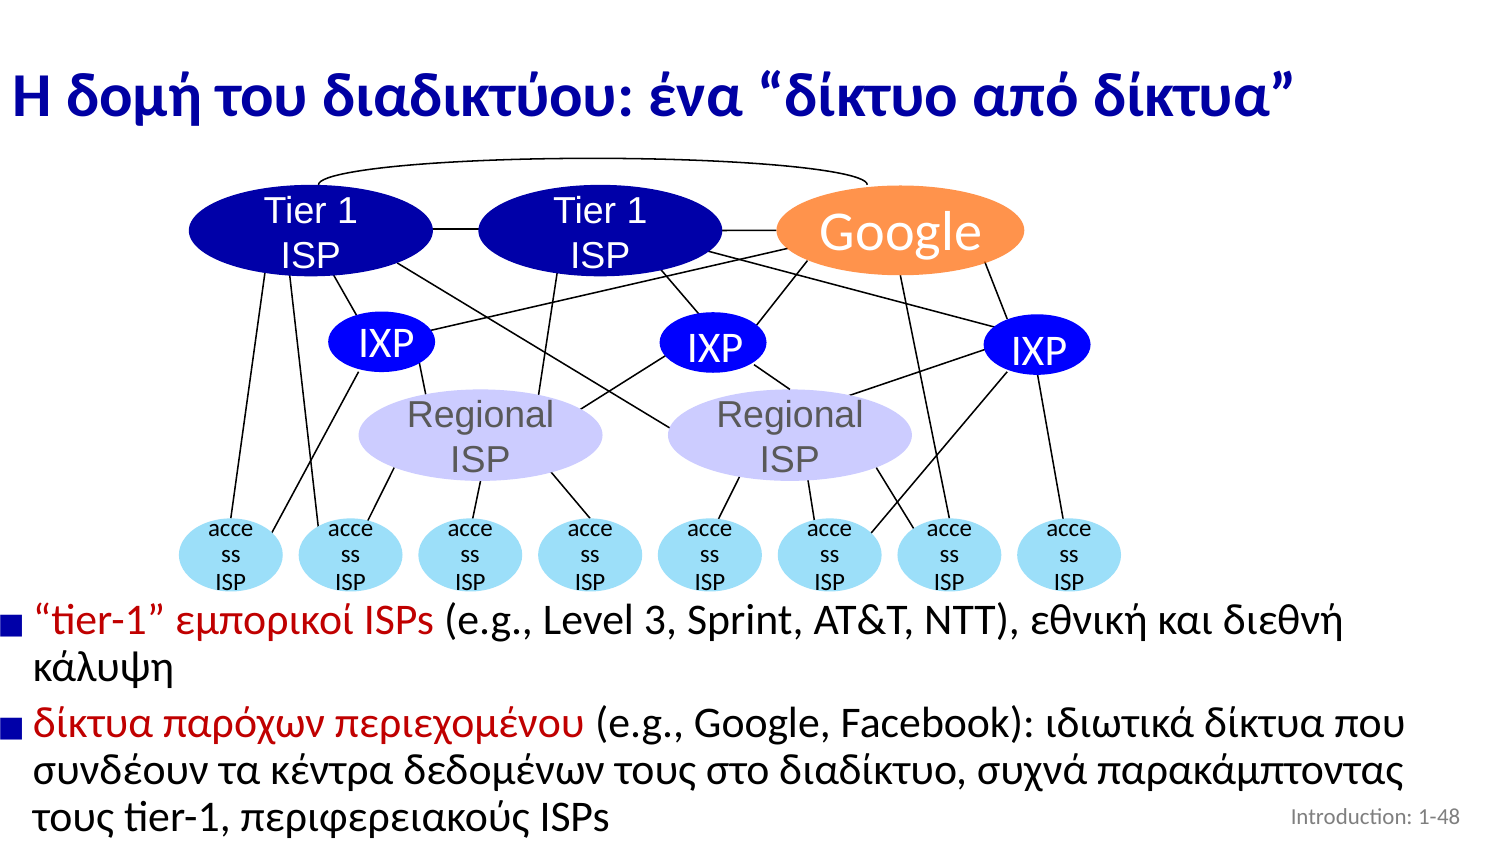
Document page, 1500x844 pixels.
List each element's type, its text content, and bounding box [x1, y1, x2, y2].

title Η δομή του διαδικτύου: ένα “δίκτυο από δίκτυα” [1, 41, 1500, 152]
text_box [188, 158, 1091, 381]
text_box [358, 388, 998, 482]
text_box “tier-1” εμπορικοί ISPs (e.g., Level 3, Sprint, AT&T, NTT), εθνική και διεθνή κάλυψη δίκτυα παρόχων περιεχομένου (e.g., Google, Facebook): ιδιωτικά δίκτυα που συνδέουν τα κέντρα δεδομένων τους στο διαδίκτυο, συχνά παρακάμπτοντας τους tier-1, περιφερειακούς ISPs [0, 530, 1500, 844]
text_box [178, 244, 1122, 592]
slide_number Introduction: 1-‹#› [1134, 792, 1472, 838]
